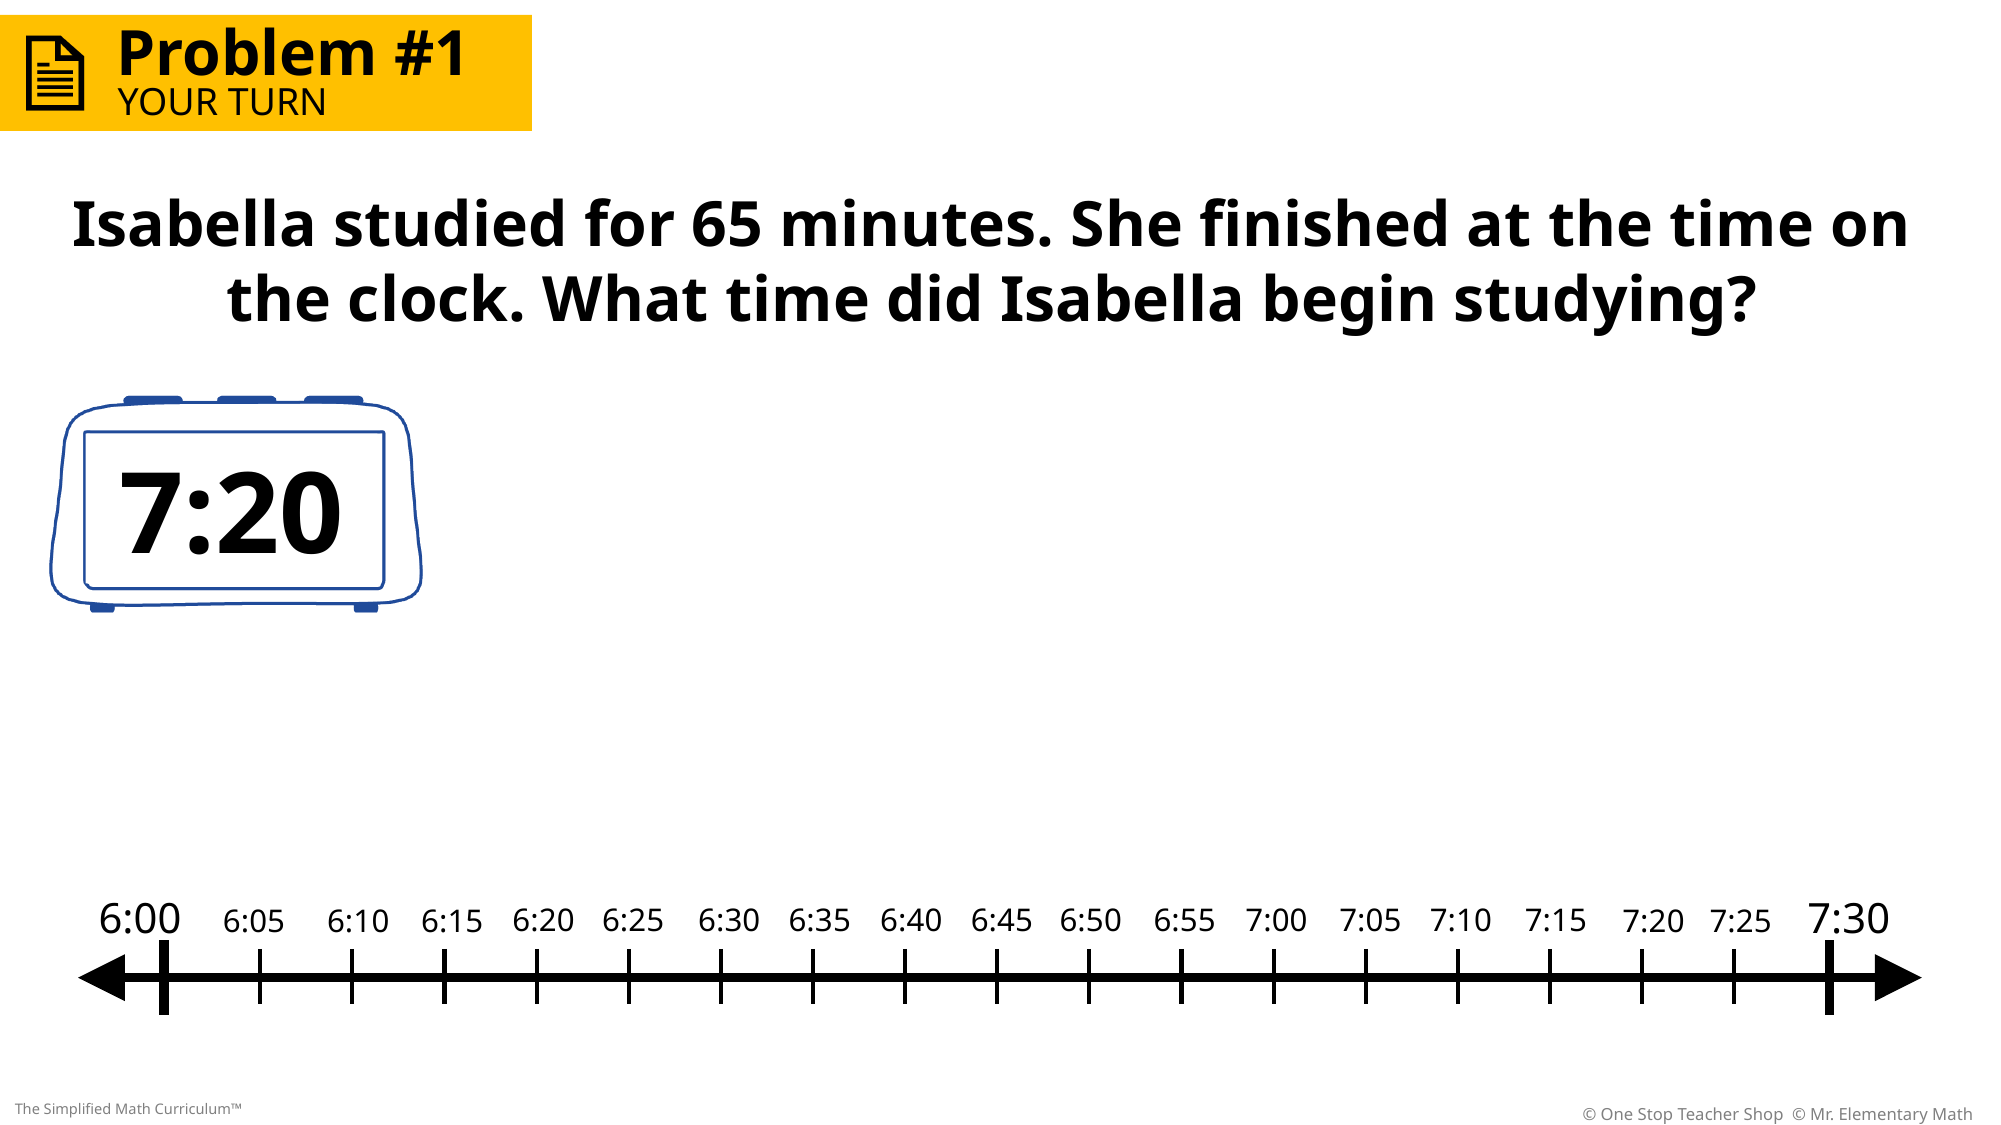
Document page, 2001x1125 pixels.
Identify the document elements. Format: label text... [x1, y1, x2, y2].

text_box 6:30 [670, 893, 761, 940]
text_box 6:20 [485, 893, 577, 940]
text_box 7:05 [1313, 892, 1403, 940]
text_box 6:55 [1126, 892, 1244, 940]
text_box 6:40 [856, 893, 946, 940]
text_box 6:15 [387, 893, 485, 940]
text_box 6:10 [327, 893, 387, 940]
text_box 6:25 [577, 893, 670, 940]
text_box 6:35 [761, 893, 856, 940]
text_box 7:10 [1403, 892, 1494, 940]
text_box 7:15 [1494, 892, 1618, 940]
text_box 7:25 [1682, 893, 1800, 940]
text_box 6:45 [946, 892, 1033, 940]
text_box 7:00 [1219, 893, 1313, 940]
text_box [39, 388, 434, 614]
text_box 6:05 [182, 893, 327, 940]
text_box 7:20 [1595, 893, 1682, 940]
text_box Isabella studied for 65 minutes. She finished at the time on the clock. What time did Isabella begin studying? [15, 176, 1970, 342]
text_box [78, 940, 1922, 1016]
text_box 6:50 [1033, 892, 1126, 940]
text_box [0, 5, 598, 132]
text_box 7:30 [1729, 884, 1969, 950]
text_box 6:00 [20, 884, 260, 950]
